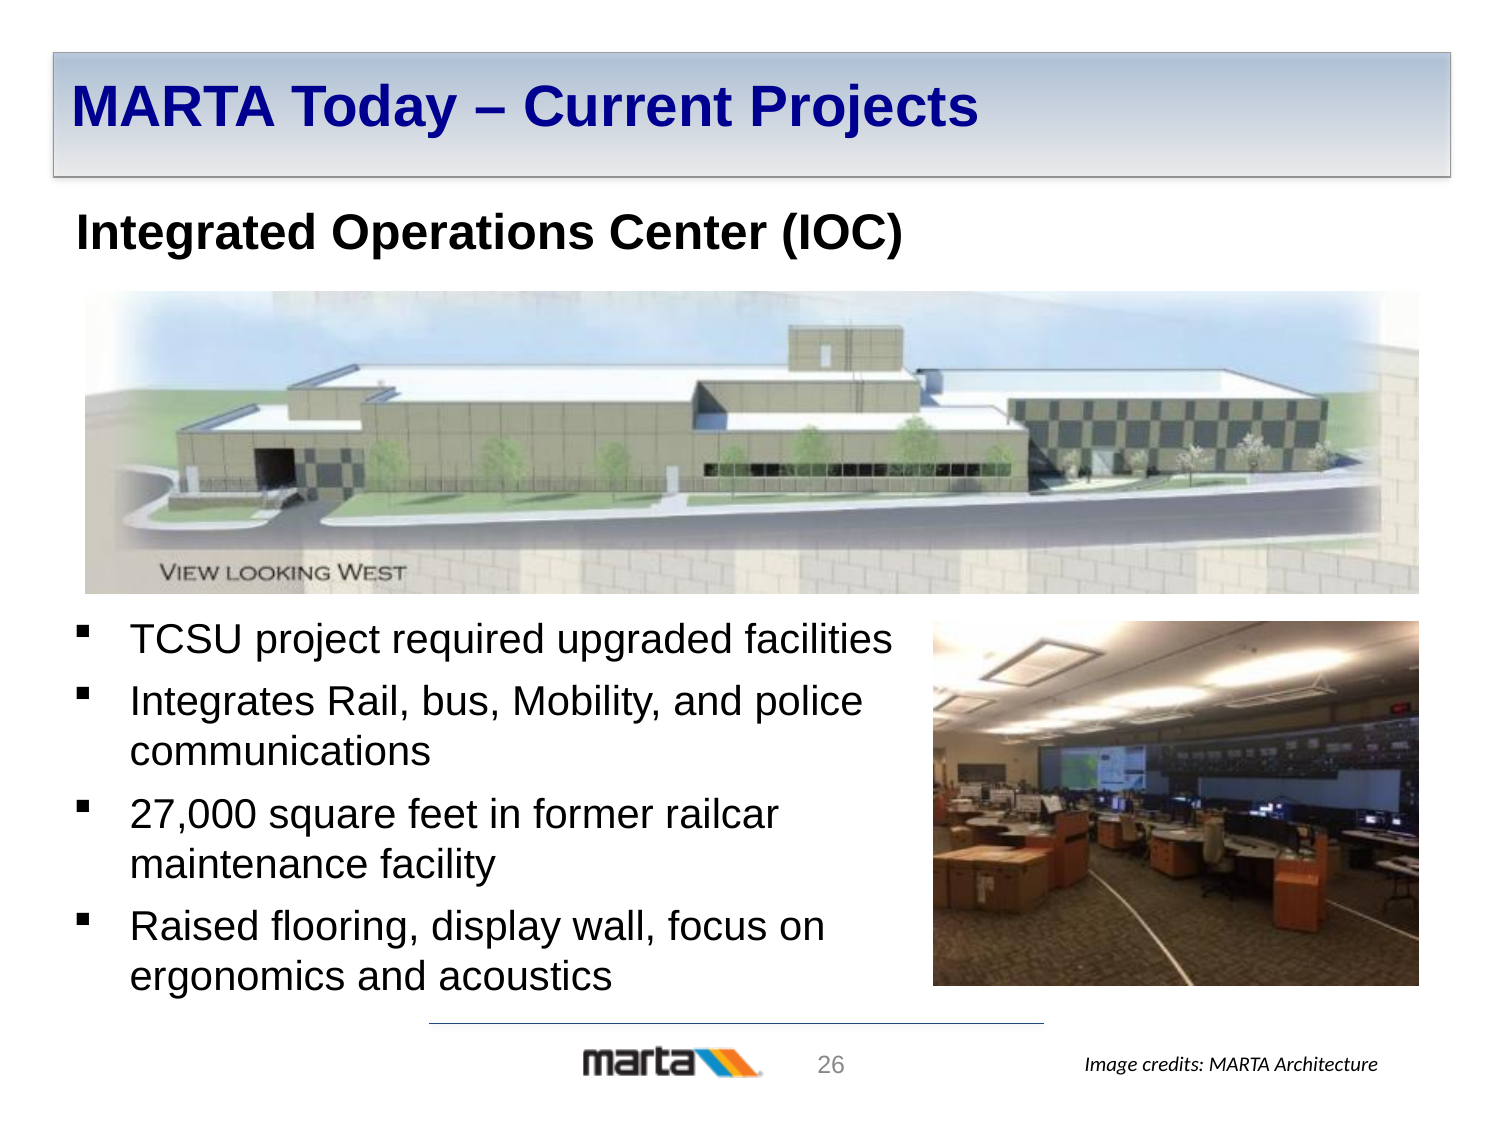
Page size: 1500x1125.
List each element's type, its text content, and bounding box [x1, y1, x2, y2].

picture [933, 621, 1419, 986]
text_box MARTA Today – Current Projects [56, 61, 1449, 146]
slide_number 26 [789, 1033, 873, 1094]
picture [85, 290, 1419, 594]
text_box TCSU project required upgraded facilities Integrates Rail, bus, Mobility, and police communications 27,000 square feet in former railcar maintenance facility Raised flooring, display wall, focus on ergonomics and acoustics [58, 604, 1023, 1007]
text_box Integrated Operations Center (IOC) [61, 192, 920, 267]
text_box Image credits: MARTA Architecture [904, 1043, 1393, 1084]
